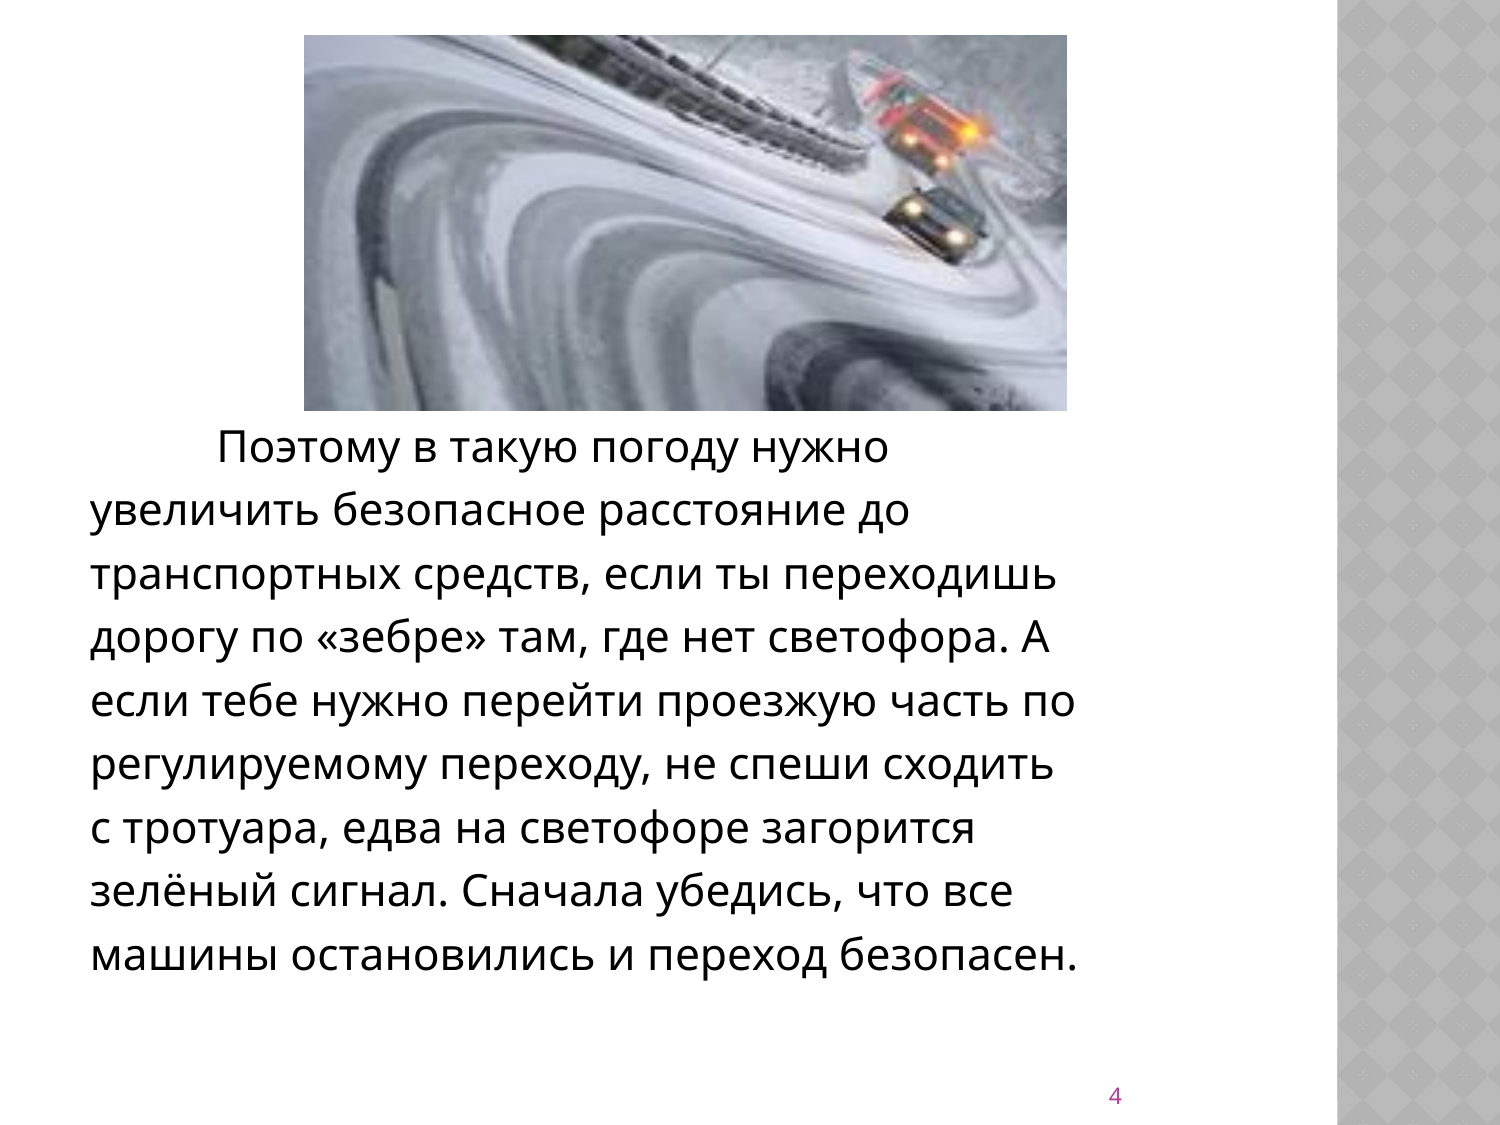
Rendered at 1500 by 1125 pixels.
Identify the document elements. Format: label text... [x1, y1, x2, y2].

picture [304, 34, 1067, 411]
slide_number 4 [1025, 1075, 1122, 1113]
list Поэтому в такую погоду нужно увеличить безопасное расстояние до транспортных средств, если ты переходишь дорогу по «зебре» там, где нет светофора. А если тебе нужно перейти проезжую часть по регулируемому переходу, не спеши сходить с тротуара, едва на светофоре загорится зелёный сигнал. Сначала убедись, что все машины остановились и переход безопасен. [75, 410, 1263, 1059]
